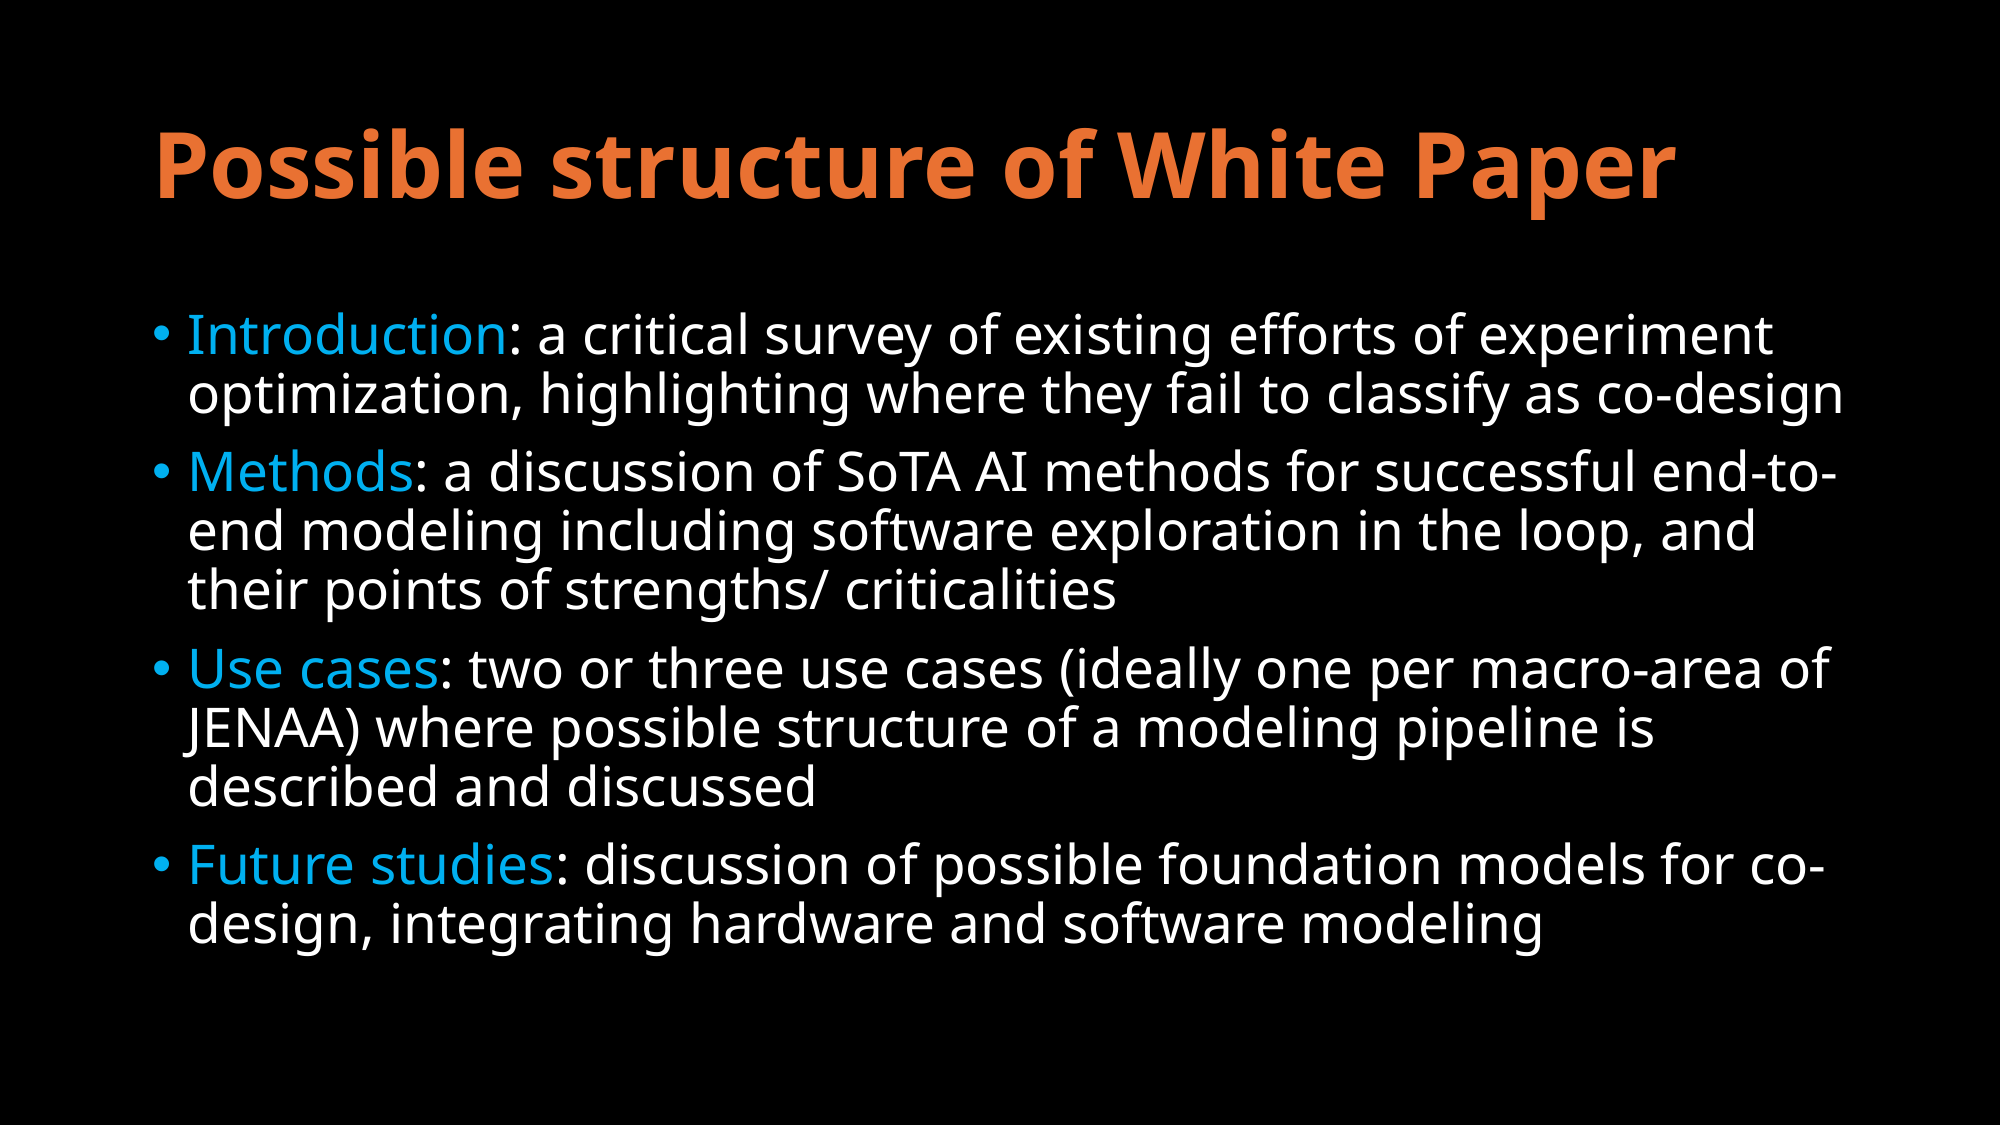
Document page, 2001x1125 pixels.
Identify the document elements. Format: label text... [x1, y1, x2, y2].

title Possible structure of White Paper [137, 59, 1863, 278]
list Introduction: a critical survey of existing efforts of experiment optimization, highlighting where they fail to classify as co-design Methods: a discussion of SoTA AI methods for successful end-to-end modeling including software exploration in the loop, and their points of strengths/ criticalities Use cases: two or three use cases (ideally one per macro-area of JENAA) where possible structure of a modeling pipeline is described and discussed Future studies: discussion of possible foundation models for co-design, integrating hardware and software modeling [137, 299, 1863, 1014]
